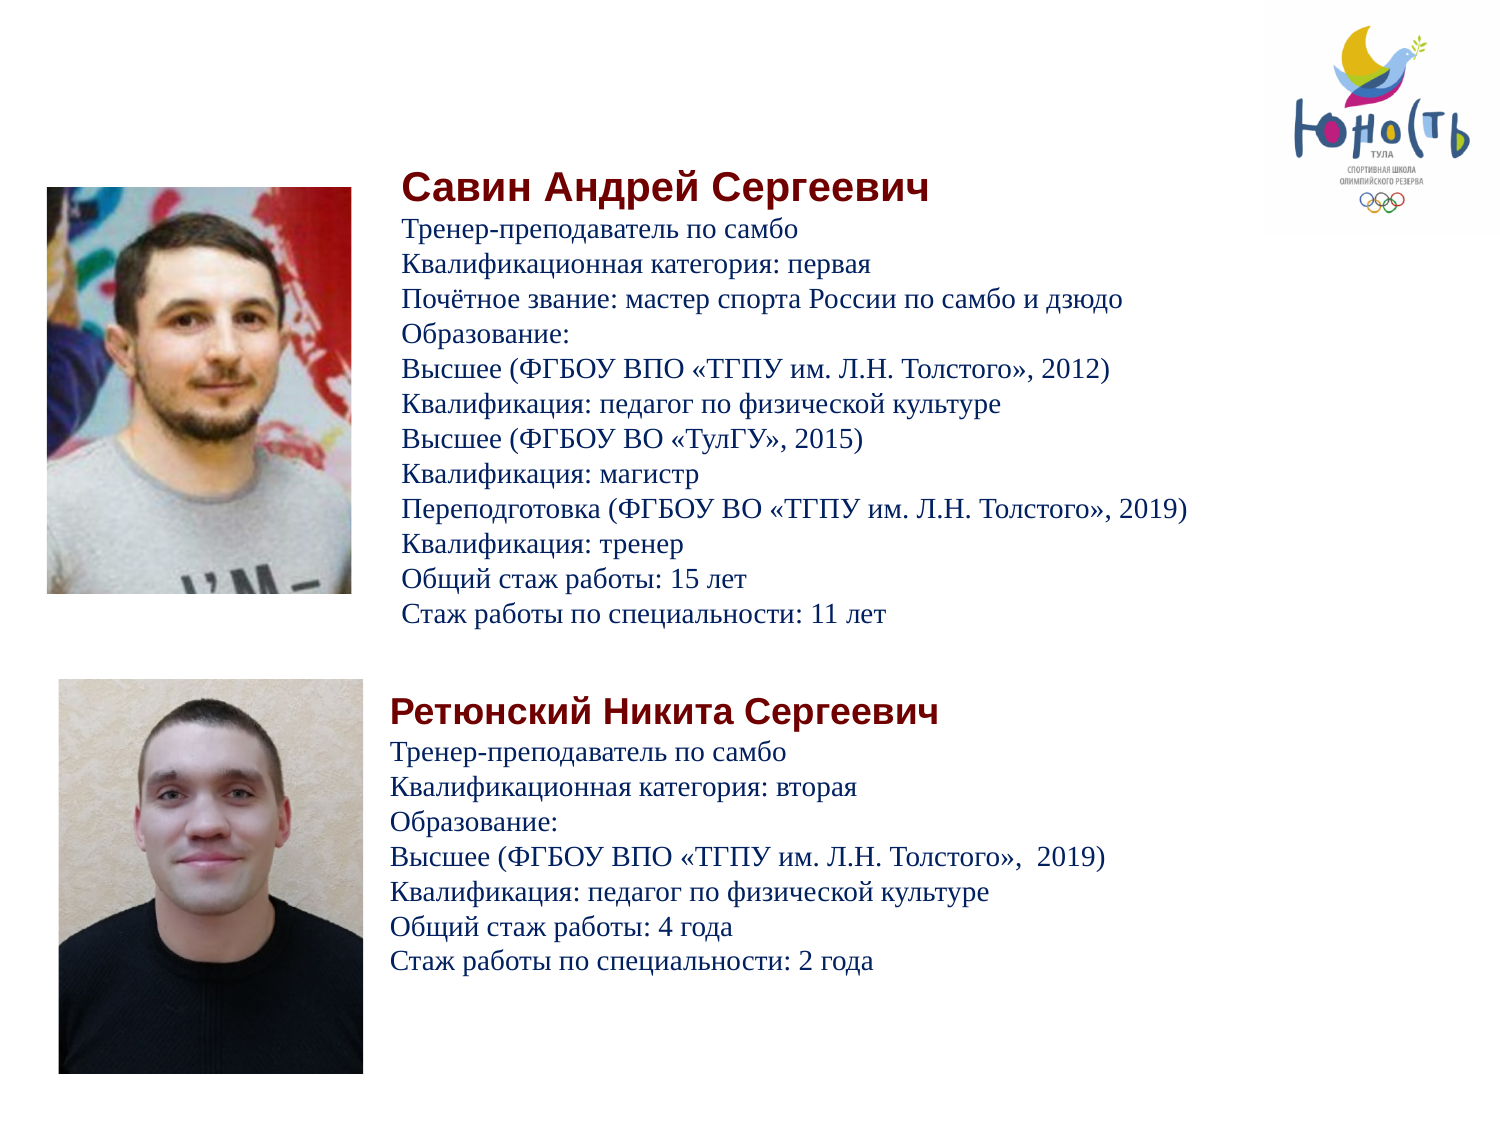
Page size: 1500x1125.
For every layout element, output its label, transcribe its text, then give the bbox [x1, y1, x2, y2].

text_box [304, 656, 1418, 743]
picture [1264, 0, 1500, 235]
picture [46, 187, 352, 595]
text_box Ретюнский Никита Сергеевич Тренер-преподаватель по самбо Квалификационная категория: вторая Образование: Высшее (ФГБОУ ВПО «ТГПУ им. Л.Н. Толстого», 2019) Квалификация: педагог по физической культуре Общий стаж работы: 4 года Стаж работы по специальности: 2 года [375, 679, 1196, 985]
text_box Савин Андрей Сергеевич Тренер-преподаватель по самбо Квалификационная категория: первая Почётное звание: мастер спорта России по самбо и дзюдо Образование: Высшее (ФГБОУ ВПО «ТГПУ им. Л.Н. Толстого», 2012) Квалификация: педагог по физической культуре Высшее (ФГБОУ ВО «ТулГУ», 2015) Квалификация: магистр Переподготовка (ФГБОУ ВО «ТГПУ им. Л.Н. Толстого», 2019) Квалификация: тренер Общий стаж работы: 15 лет Стаж работы по специальности: 11 лет [386, 152, 1430, 672]
picture [58, 679, 364, 1075]
